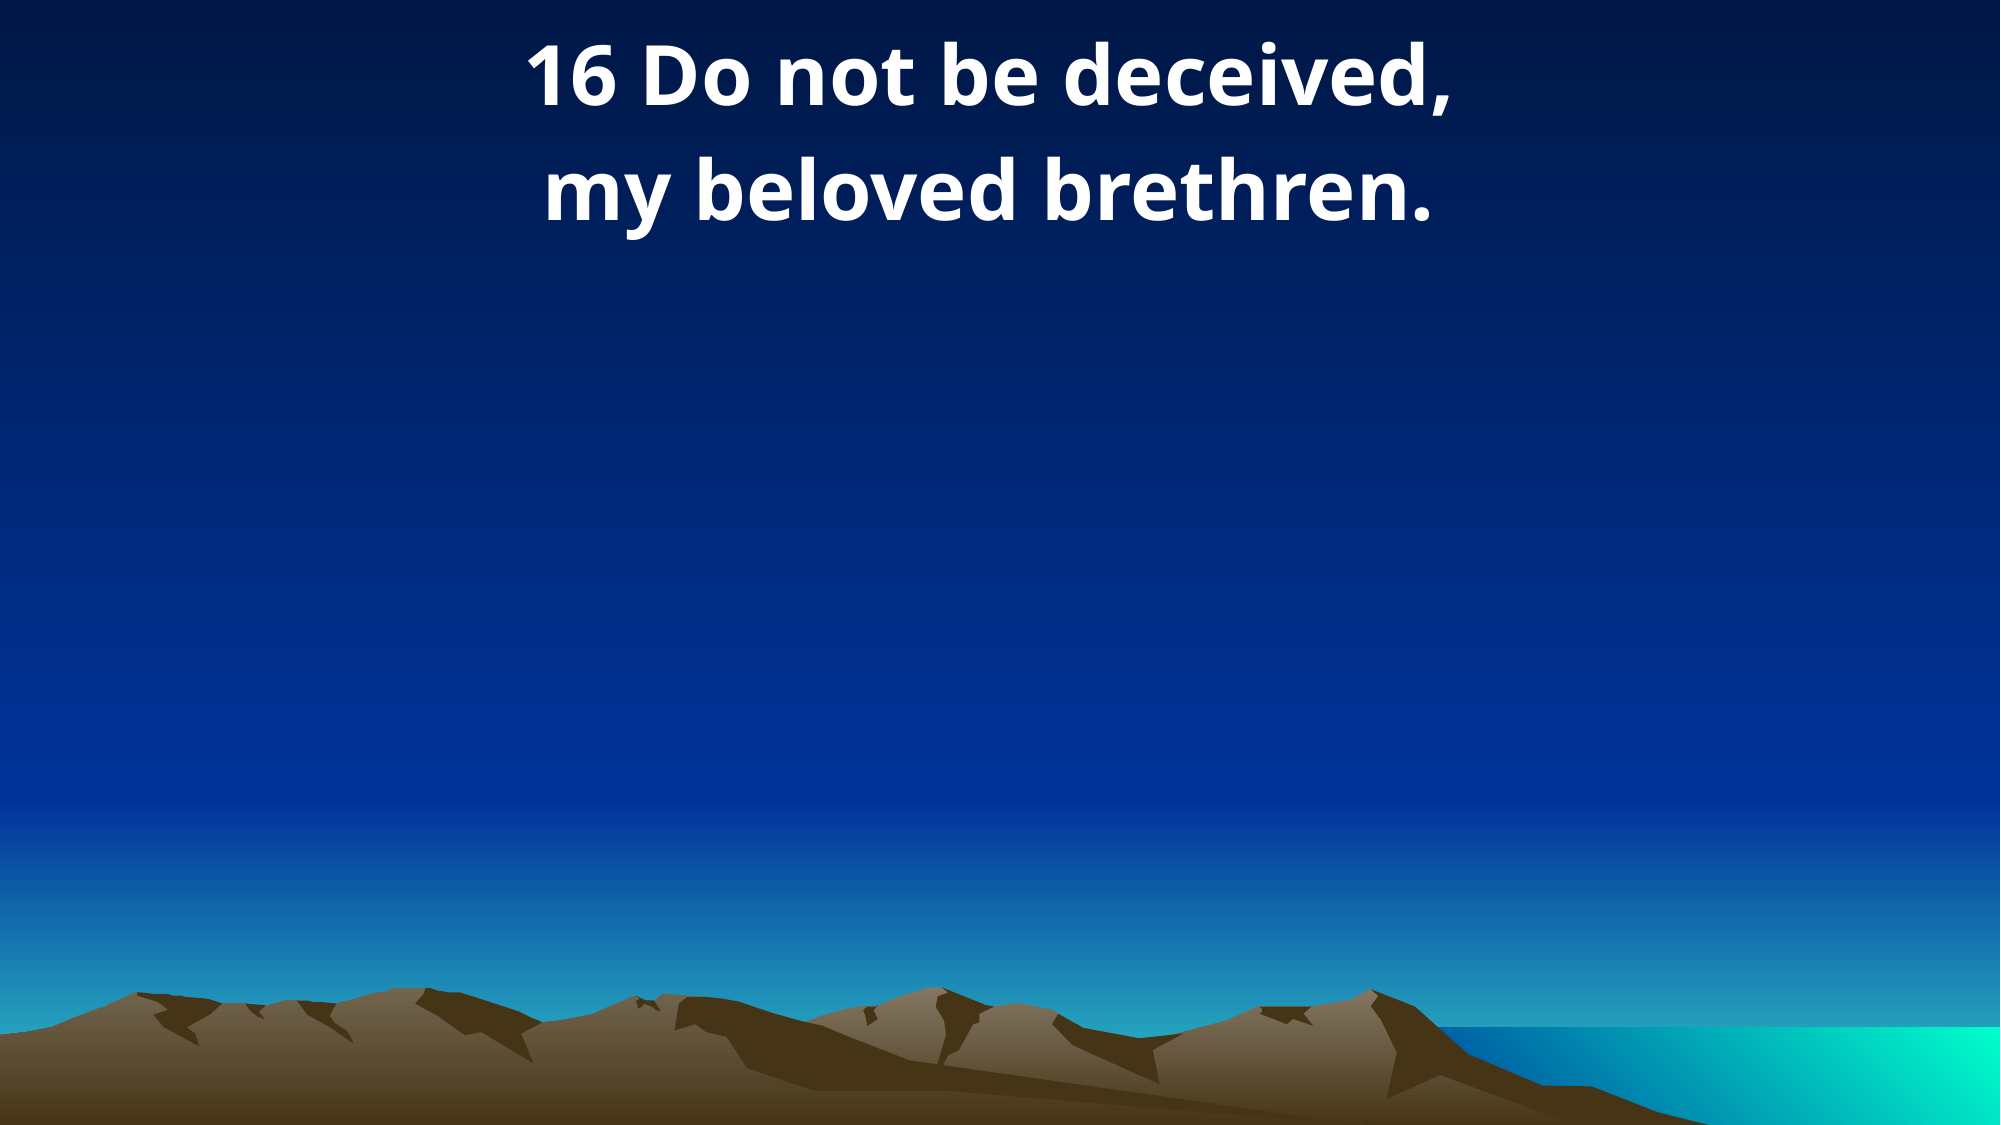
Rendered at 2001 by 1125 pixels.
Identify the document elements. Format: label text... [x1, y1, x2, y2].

text_box 16 Do not be deceived, my beloved brethren. [0, 0, 2000, 825]
